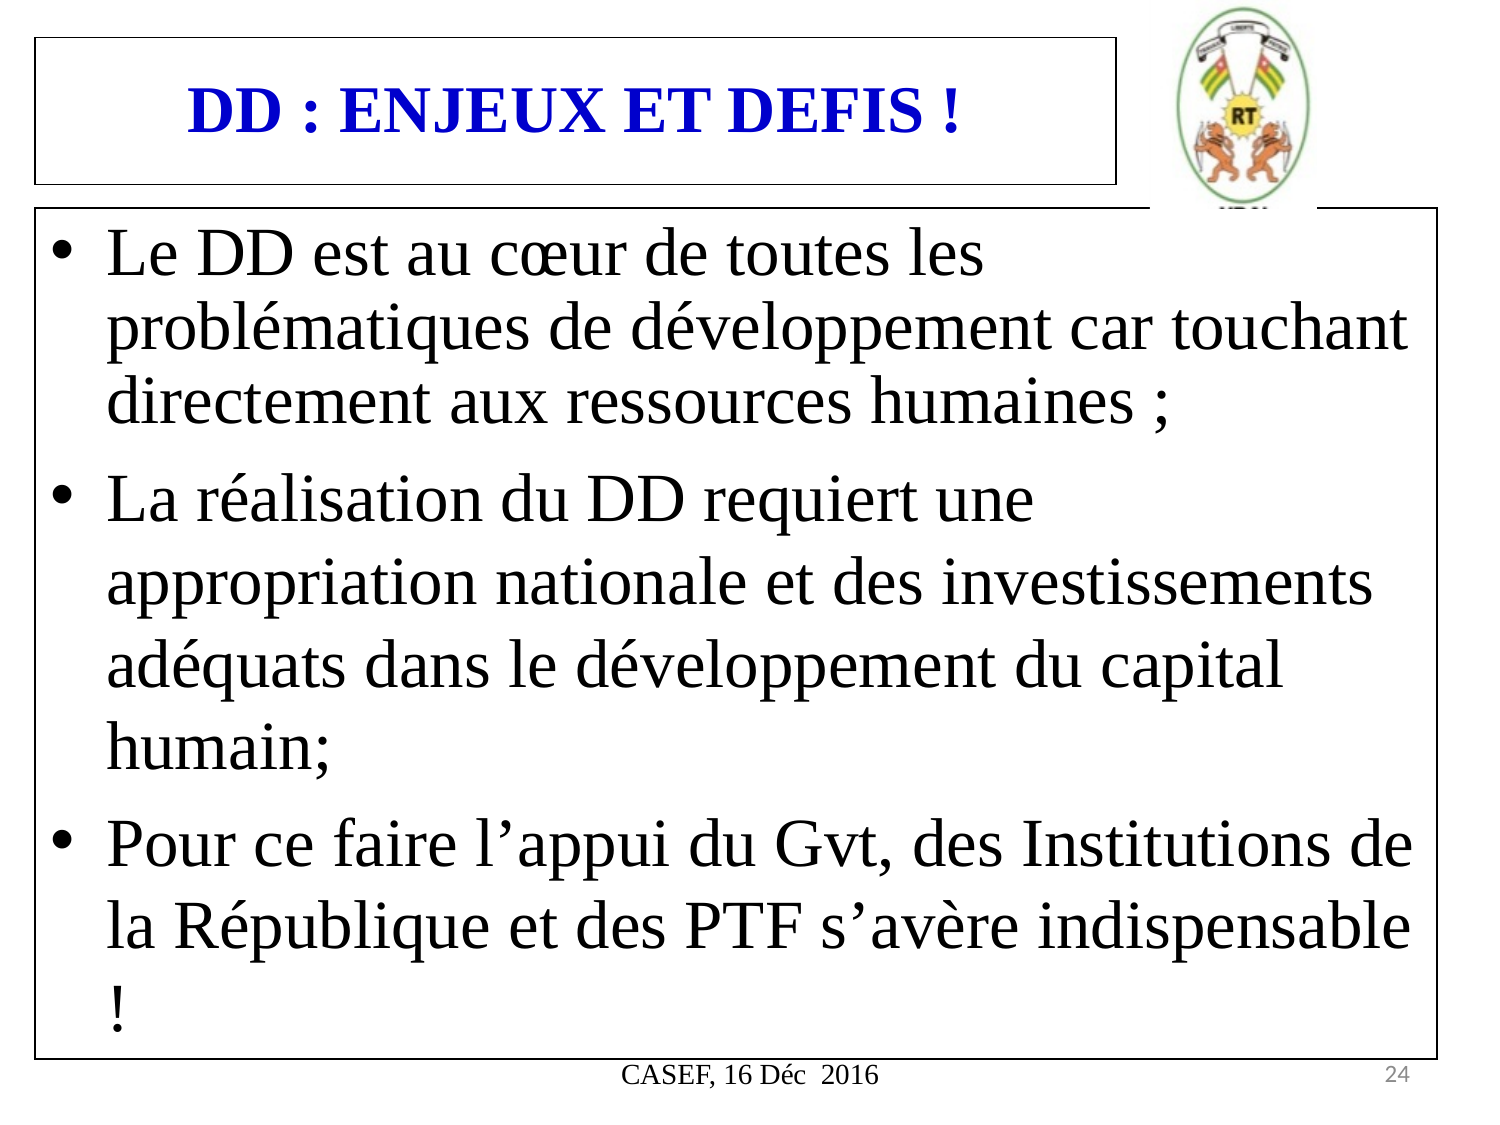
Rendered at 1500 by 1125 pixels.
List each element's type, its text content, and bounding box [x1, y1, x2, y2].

list Le DD est au cœur de toutes les problématiques de développement car touchant directement aux ressources humaines ; La réalisation du DD requiert une appropriation nationale et des investissements adéquats dans le développement du capital humain; Pour ce faire l’appui du Gvt, des Institutions de la République et des PTF s’avère indispensable ! [35, 208, 1438, 1059]
slide_number 24 [1074, 1042, 1425, 1103]
footer CASEF, 16 Déc 2016 [512, 1042, 988, 1103]
text_box DD : ENJEUX ET DEFIS ! [35, 37, 1117, 185]
picture [1149, 0, 1318, 209]
